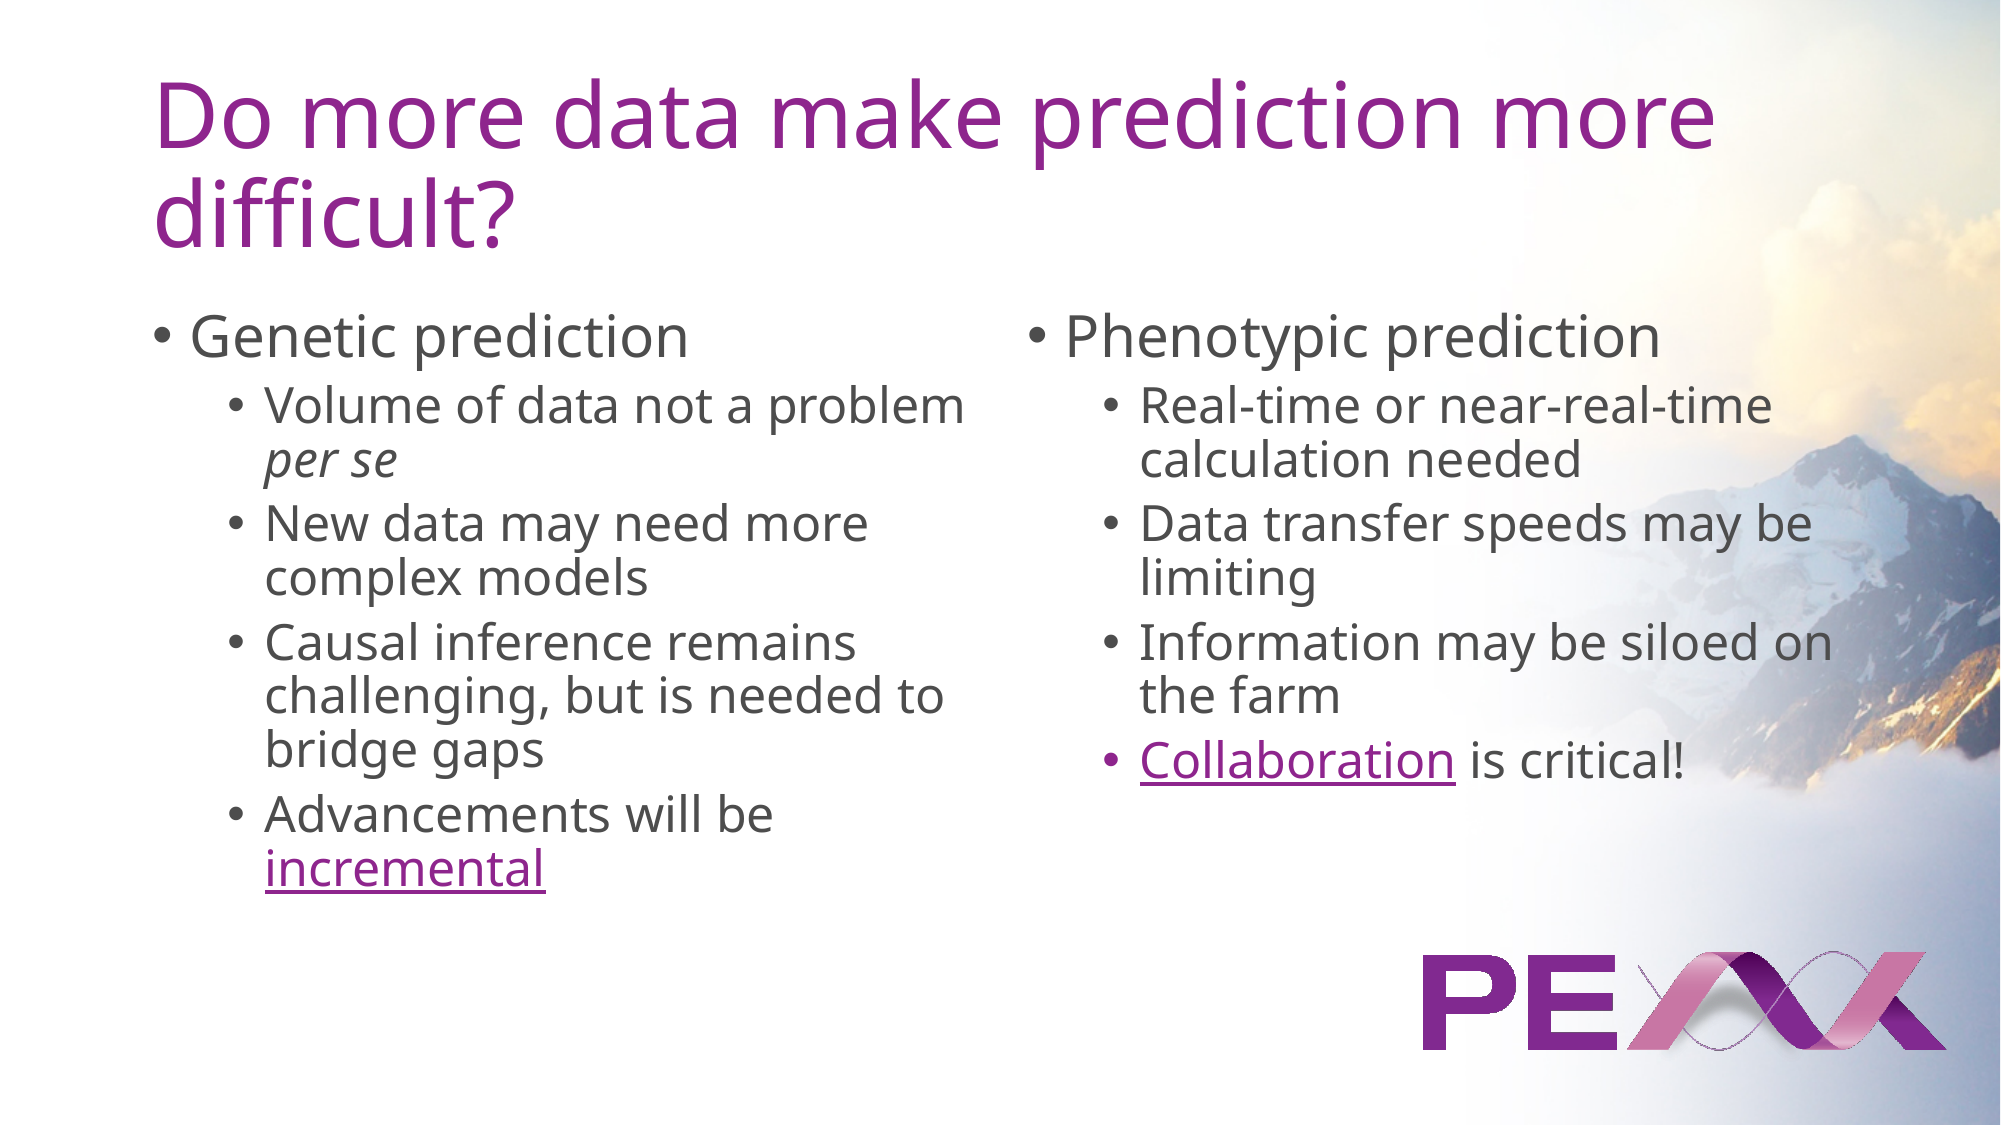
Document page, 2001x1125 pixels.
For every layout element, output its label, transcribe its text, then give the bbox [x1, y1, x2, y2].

list Phenotypic prediction Real-time or near-real-time calculation needed Data transfer speeds may be limiting Information may be siloed on the farm Collaboration is critical! [1012, 299, 1863, 1014]
list Genetic prediction Volume of data not a problem per se New data may need more complex models Causal inference remains challenging, but is needed to bridge gaps Advancements will be incremental [137, 299, 988, 1014]
title Do more data make prediction more difficult? [137, 59, 1930, 278]
picture [0, 0, 2001, 1125]
